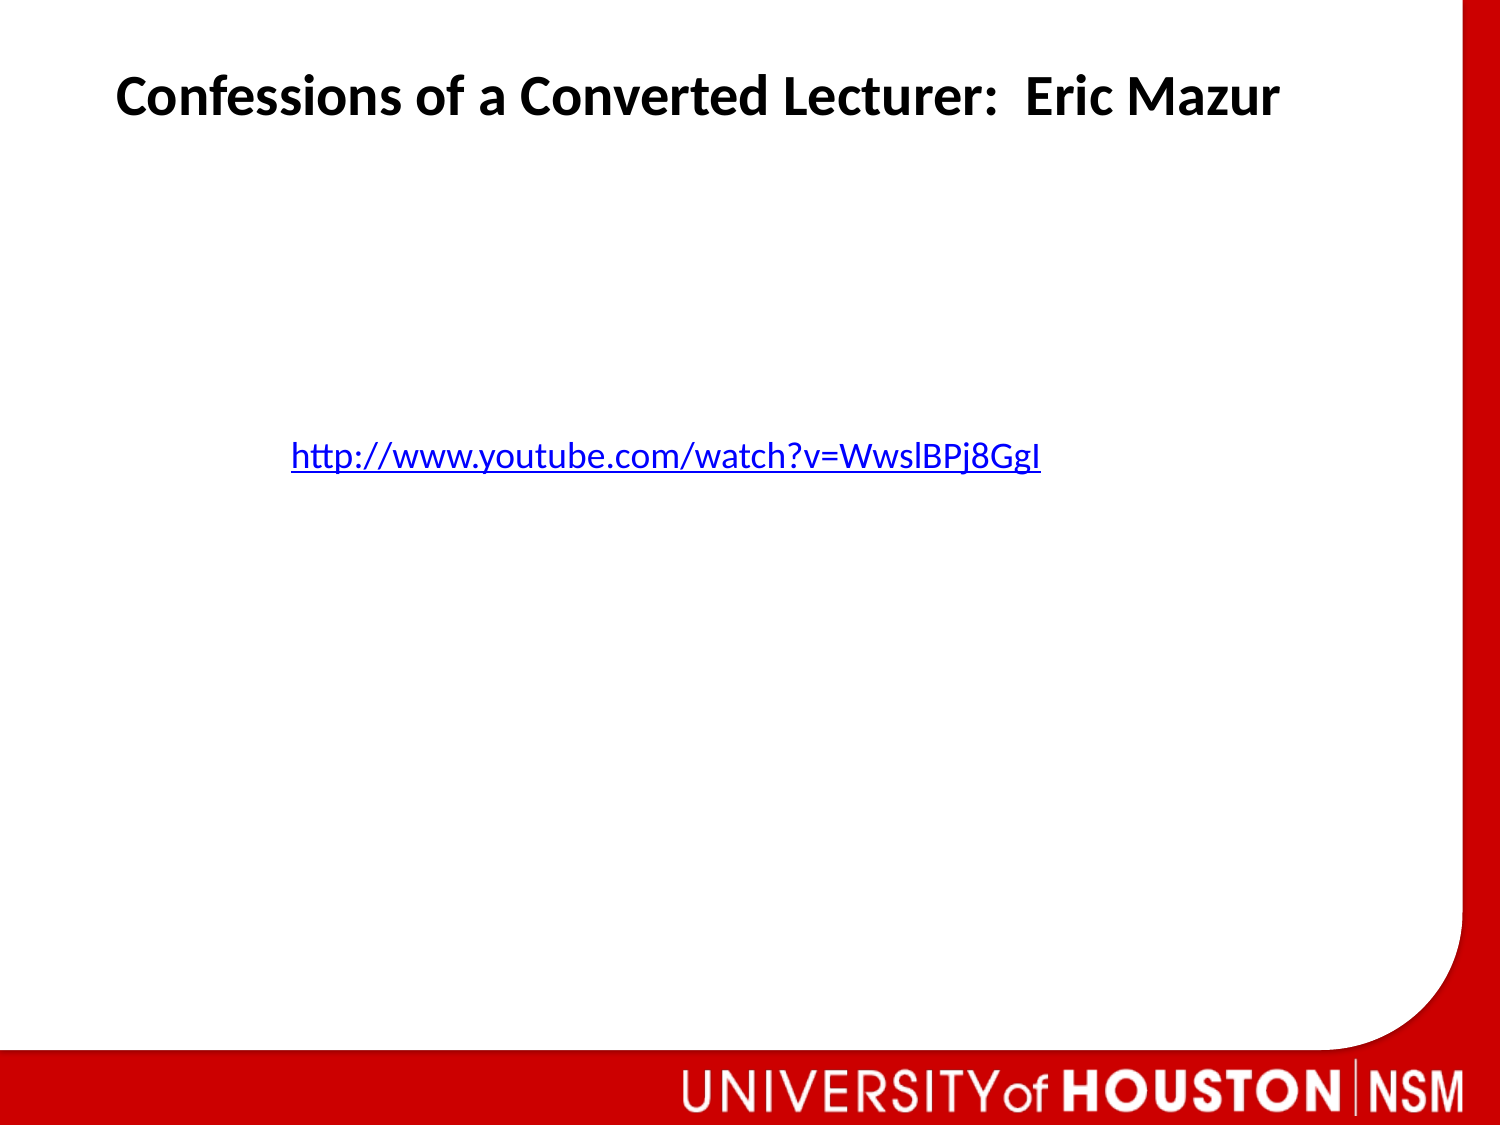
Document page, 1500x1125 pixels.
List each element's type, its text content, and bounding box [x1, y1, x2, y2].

text_box Confessions of a Converted Lecturer: Eric Mazur [101, 50, 1450, 135]
text_box http://www.youtube.com/watch?v=WwslBPj8GgI [276, 423, 1276, 529]
